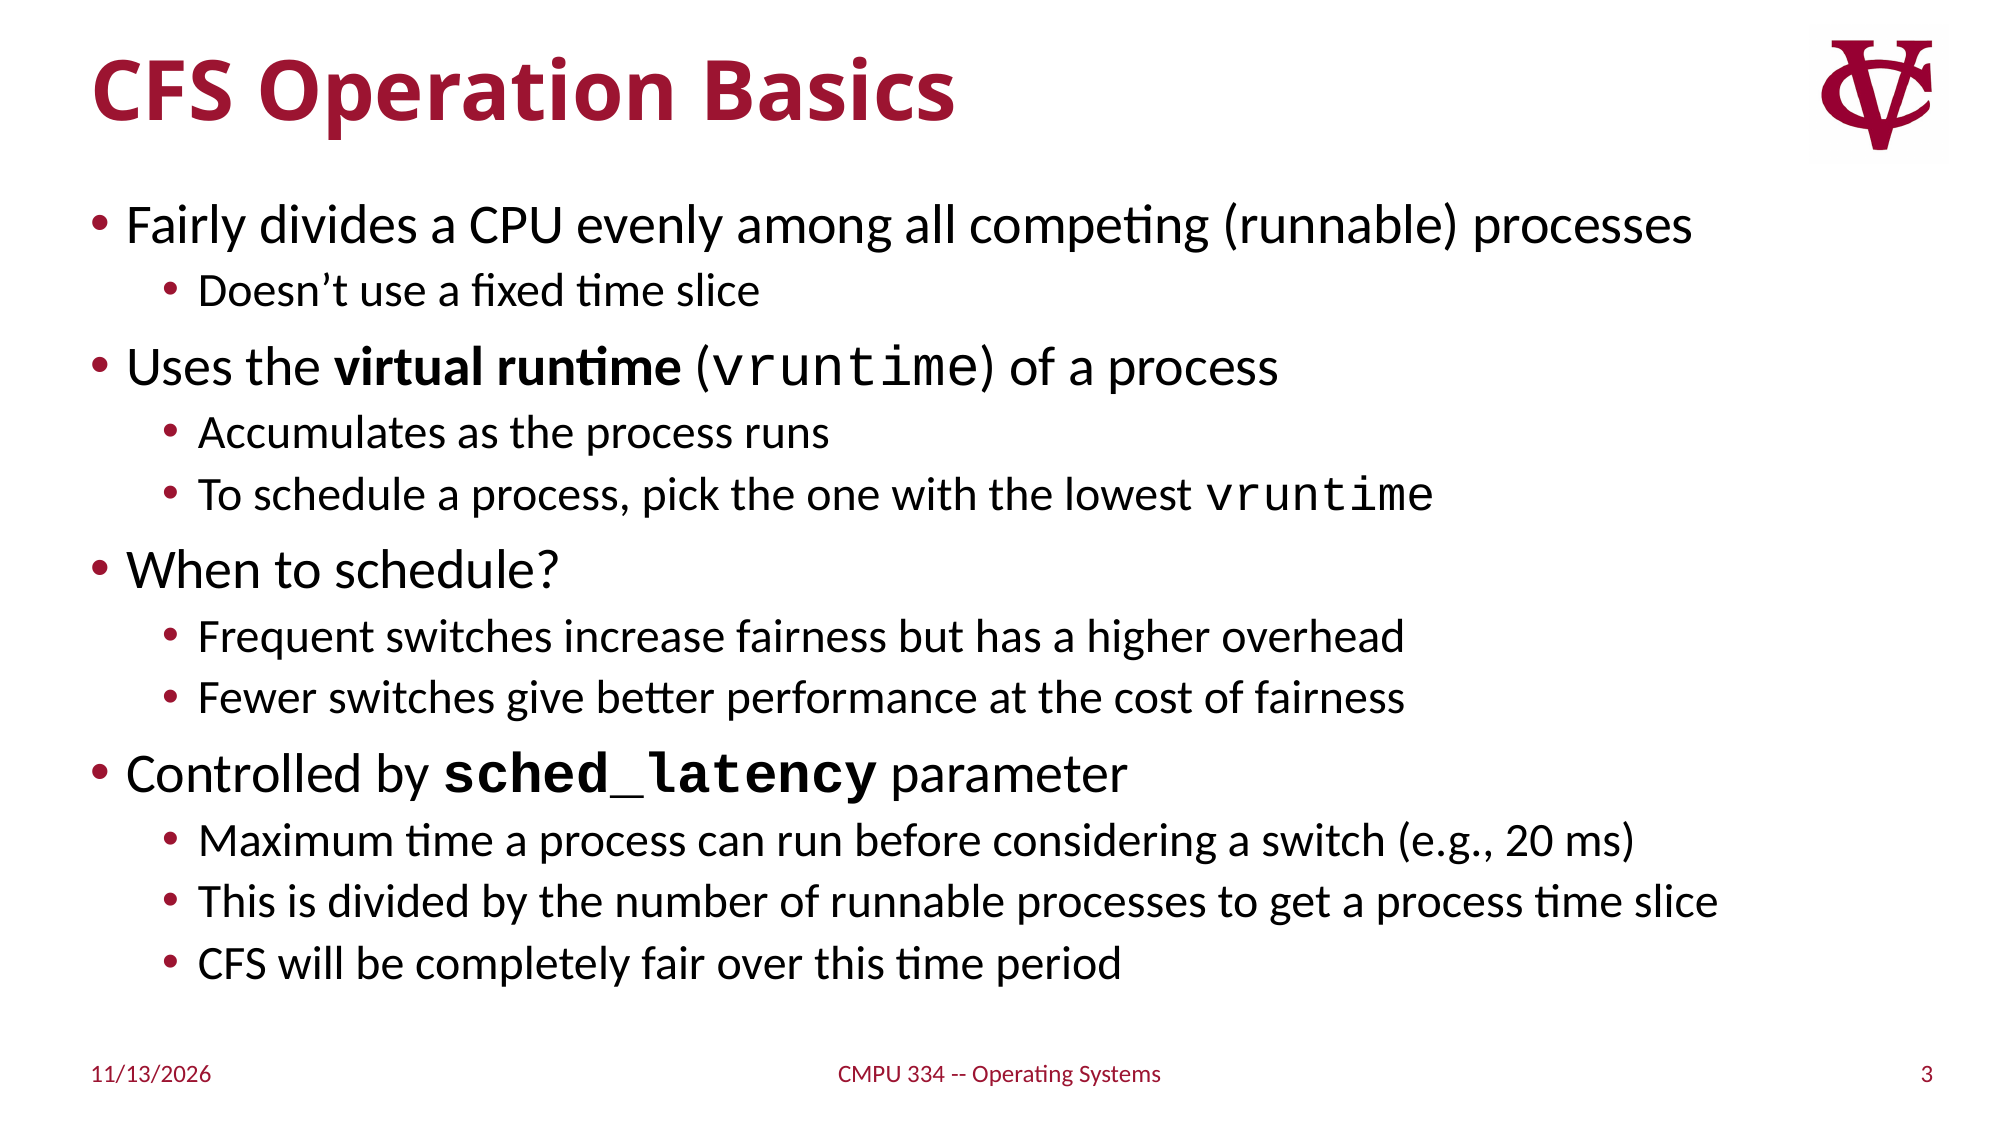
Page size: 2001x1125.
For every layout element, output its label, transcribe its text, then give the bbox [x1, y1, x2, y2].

picture [1809, 24, 1949, 164]
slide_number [75, 1042, 640, 1103]
footer CMPU 334 -- Operating Systems [662, 1042, 1338, 1103]
slide_number 3 [1384, 1042, 1949, 1103]
list Fairly divides a CPU evenly among all competing (runnable) processes Doesn’t use a fixed time slice Uses the virtual runtime (vruntime) of a process Accumulates as the process runs To schedule a process, pick the one with the lowest vruntime When to schedule? Frequent switches increase fairness but has a higher overhead Fewer switches give better performance at the cost of fairness Controlled by sched_latency parameter Maximum time a process can run before considering a switch (e.g., 20 ms) This is divided by the number of runnable processes to get a process time slice CFS will be completely fair over this time period [75, 187, 1925, 1006]
title CFS Operation Basics [75, 37, 1793, 151]
